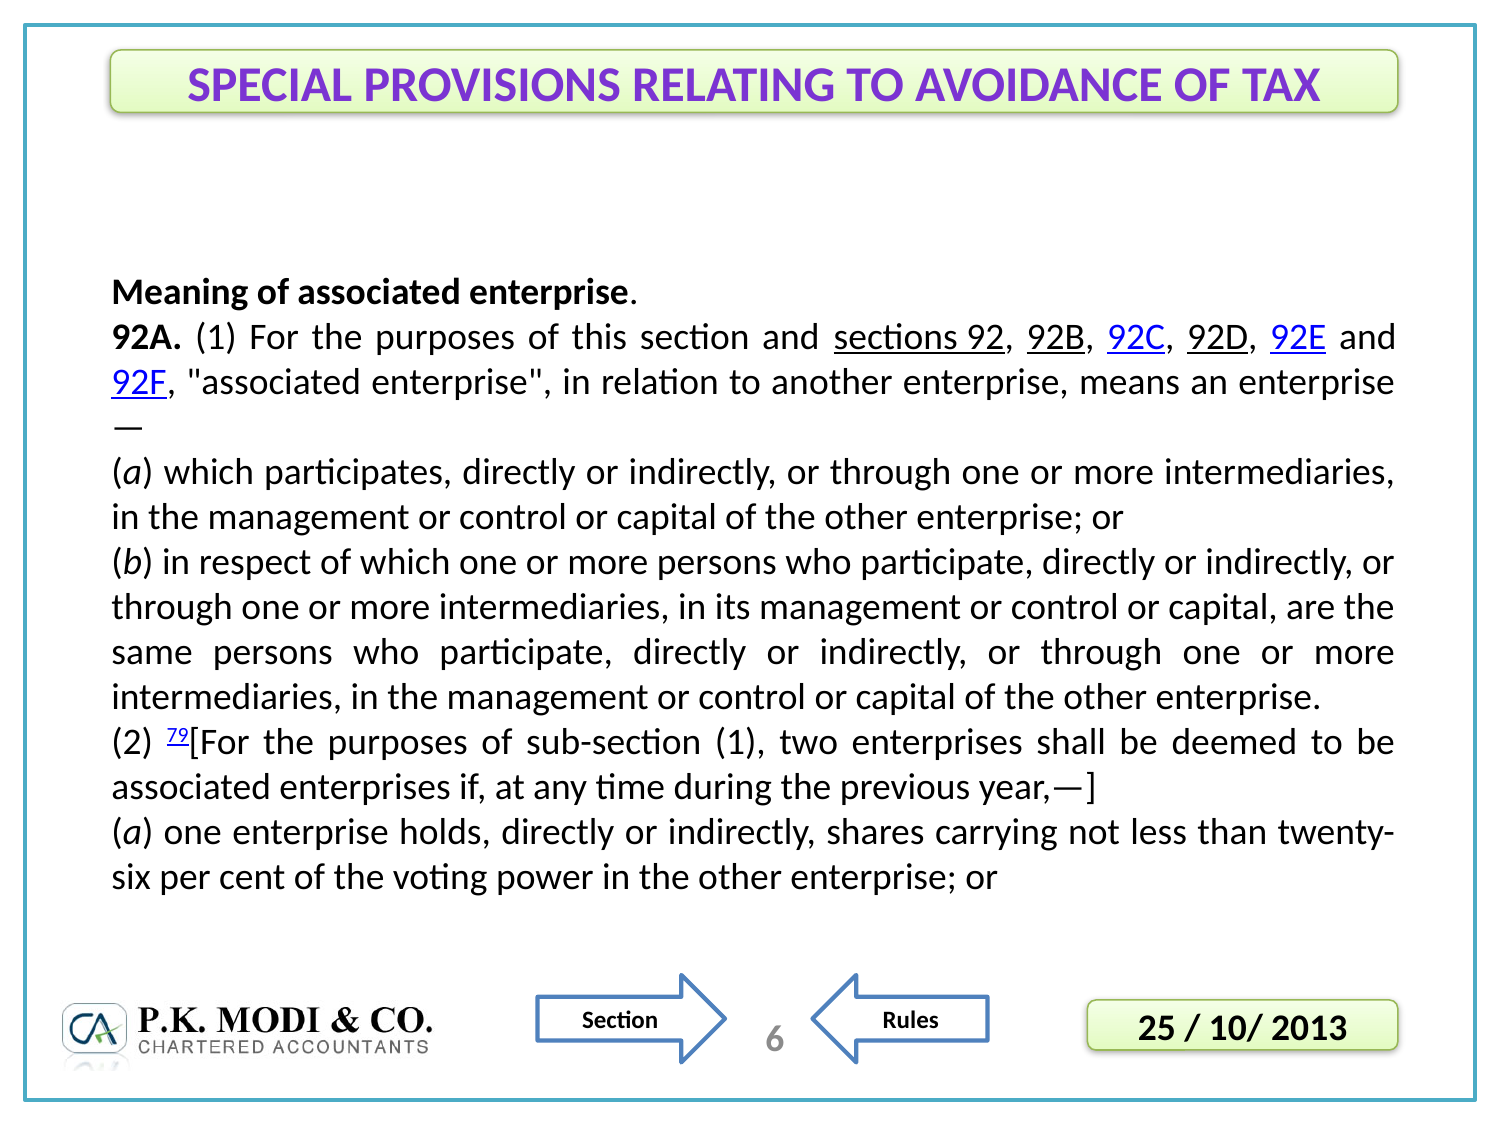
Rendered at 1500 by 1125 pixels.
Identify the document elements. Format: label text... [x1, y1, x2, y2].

text_box SPECIAL PROVISIONS RELATING TO AVOIDANCE OF TAX [109, 49, 1399, 114]
text_box 25 / 10/ 2013 [1086, 999, 1399, 1051]
text_box [23, 23, 1477, 1102]
text_box Meaning of associated enterprise. 92A. (1) For the purposes of this section and sections 92, 92B, 92C, 92D, 92E and 92F, "associated enterprise", in relation to another enterprise, means an enterprise— (a) which participates, directly or indirectly, or through one or more intermediaries, in the management or control or capital of the other enterprise; or (b) in respect of which one or more persons who participate, directly or indirectly, or through one or more intermediaries, in its management or control or capital, are the same persons who participate, directly or indirectly, or through one or more intermediaries, in the management or control or capital of the other enterprise. (2) 79[For the purposes of sub-section (1), two enterprises shall be deemed to be associated enterprises if, at any time during the previous year,—] (a) one enterprise holds, directly or indirectly, shares carrying not less than twenty-six per cent of the voting power in the other enterprise; or [96, 259, 1412, 949]
text_box Rules [810, 973, 990, 1065]
slide_number 6 [600, 1006, 950, 1067]
picture [49, 987, 440, 1072]
text_box Section [535, 973, 728, 1065]
